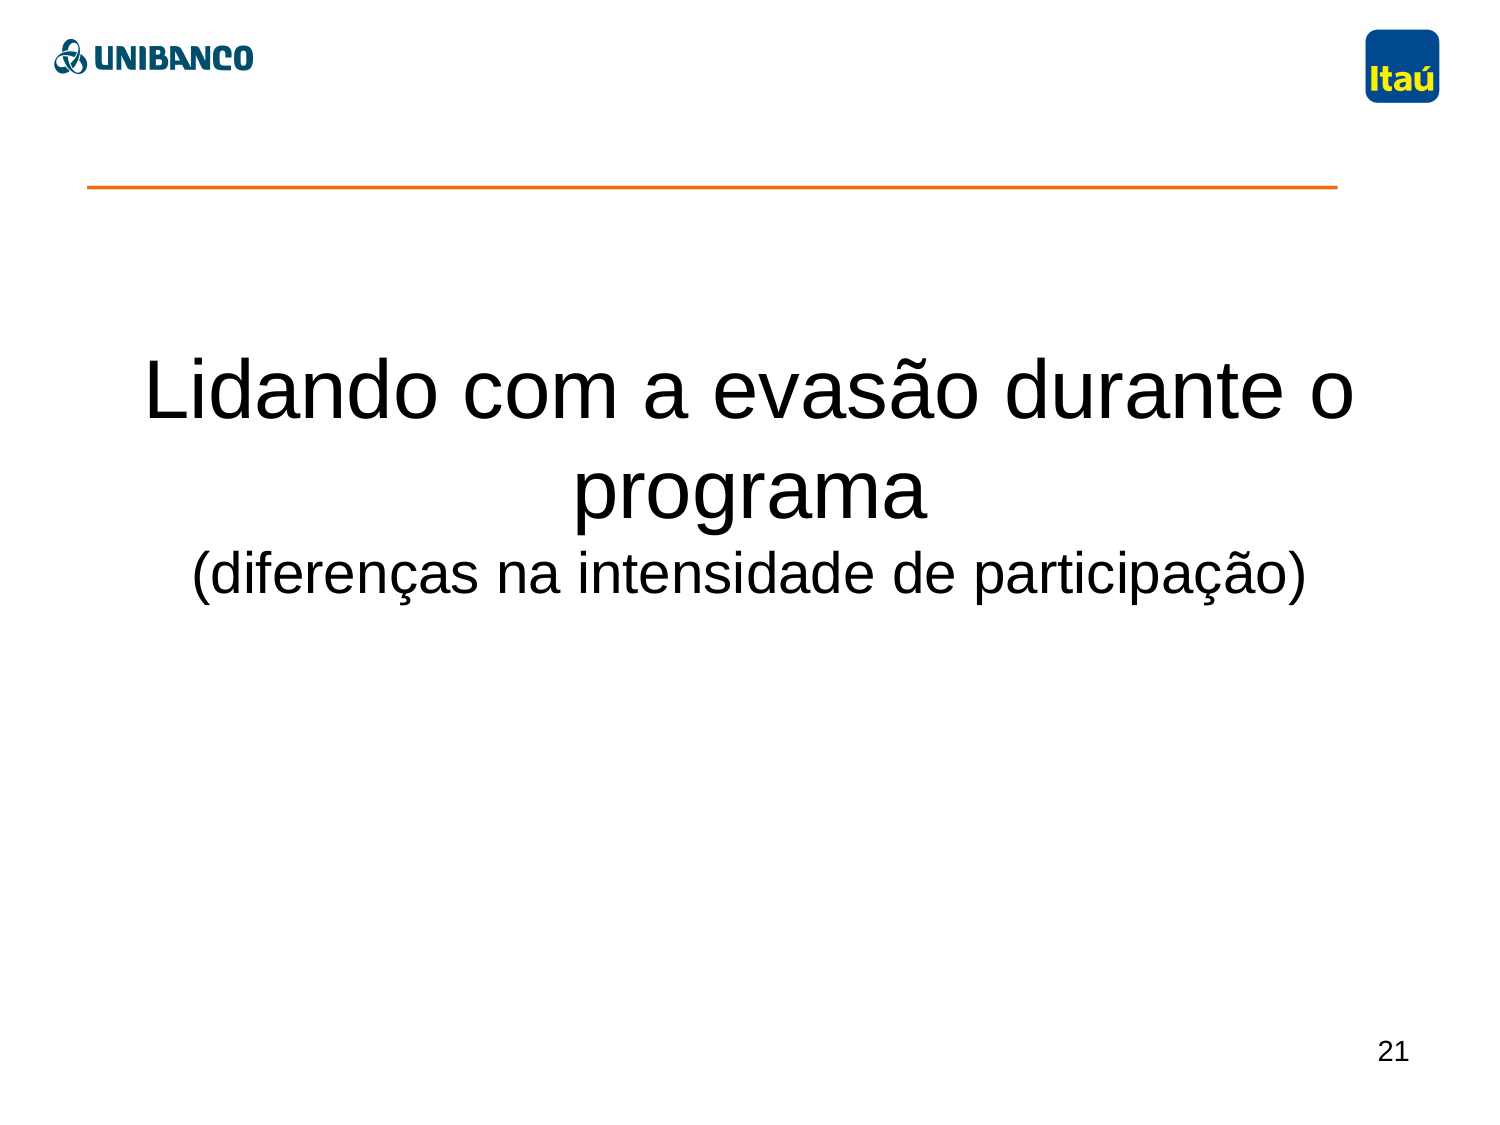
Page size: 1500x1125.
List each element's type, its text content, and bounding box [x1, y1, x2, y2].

title Lidando com a evasão durante o programa (diferenças na intensidade de participação) [112, 349, 1388, 591]
picture [1362, 24, 1443, 107]
slide_number 21 [1074, 1024, 1426, 1103]
picture [50, 37, 257, 76]
